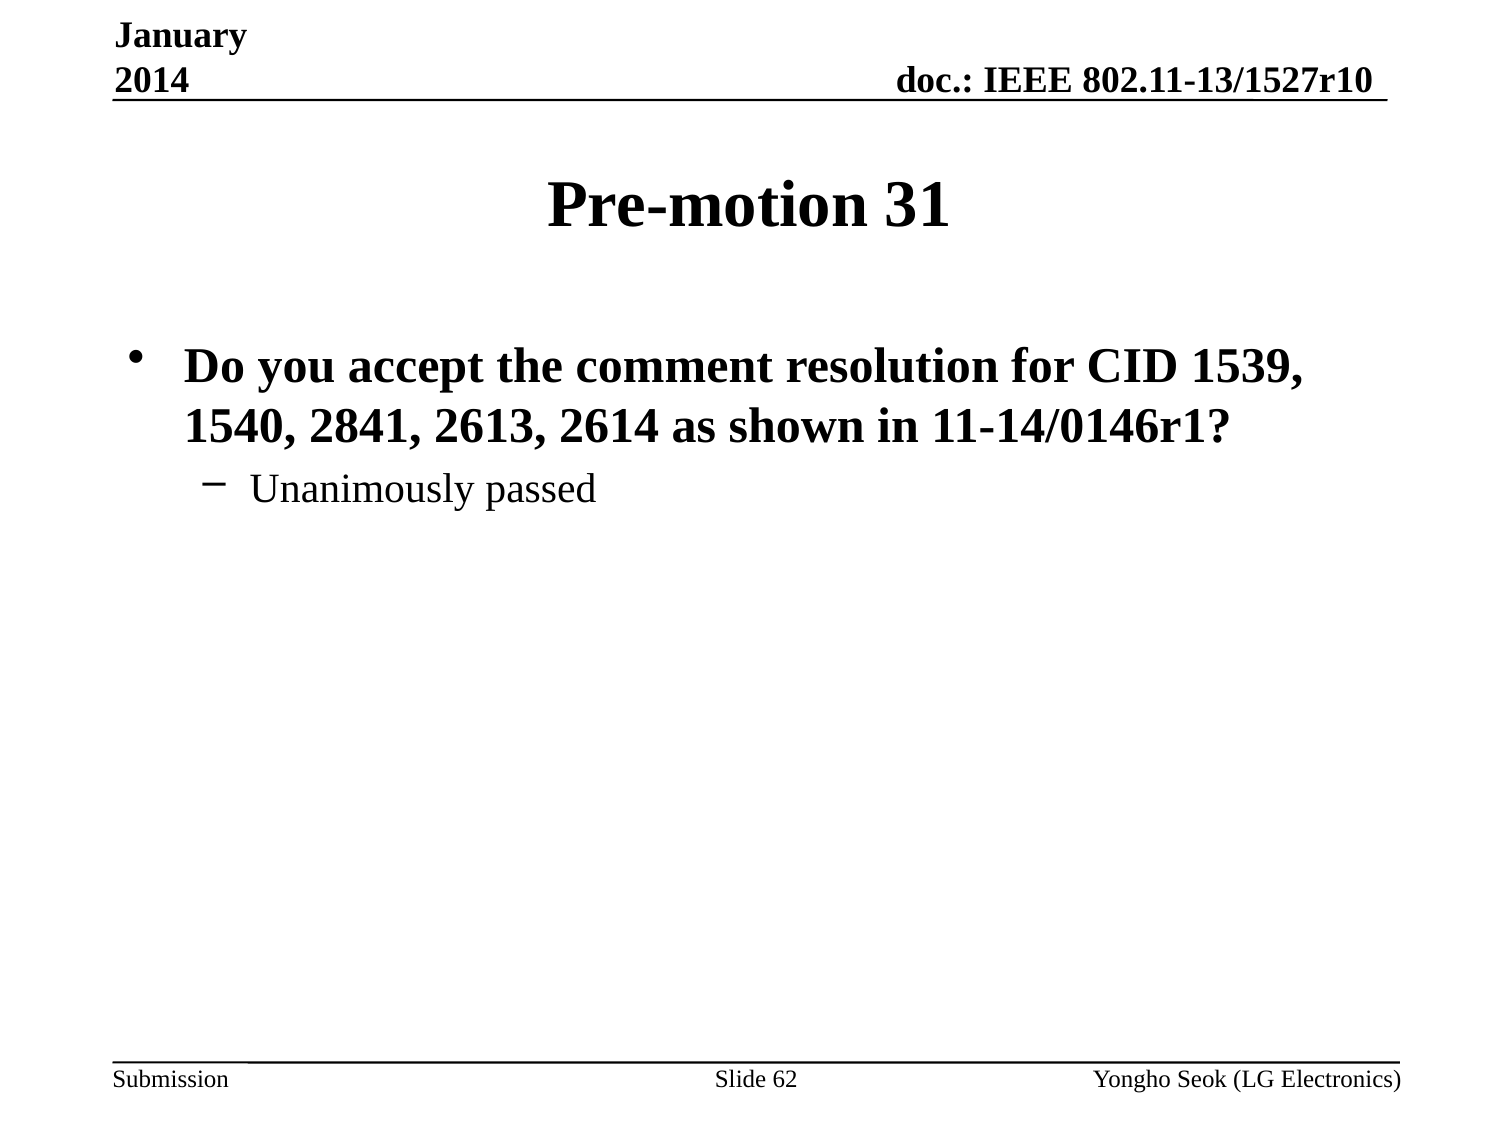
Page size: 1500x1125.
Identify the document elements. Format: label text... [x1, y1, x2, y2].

slide_number Slide 62 [712, 1061, 800, 1093]
footer Yongho Seok (LG Electronics) [1088, 1061, 1402, 1093]
title Pre-motion 31 [112, 112, 1388, 288]
list Do you accept the comment resolution for CID 1539, 1540, 2841, 2613, 2614 as shown in 11-14/0146r1? Unanimously passed [112, 324, 1388, 1001]
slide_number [114, 54, 333, 101]
